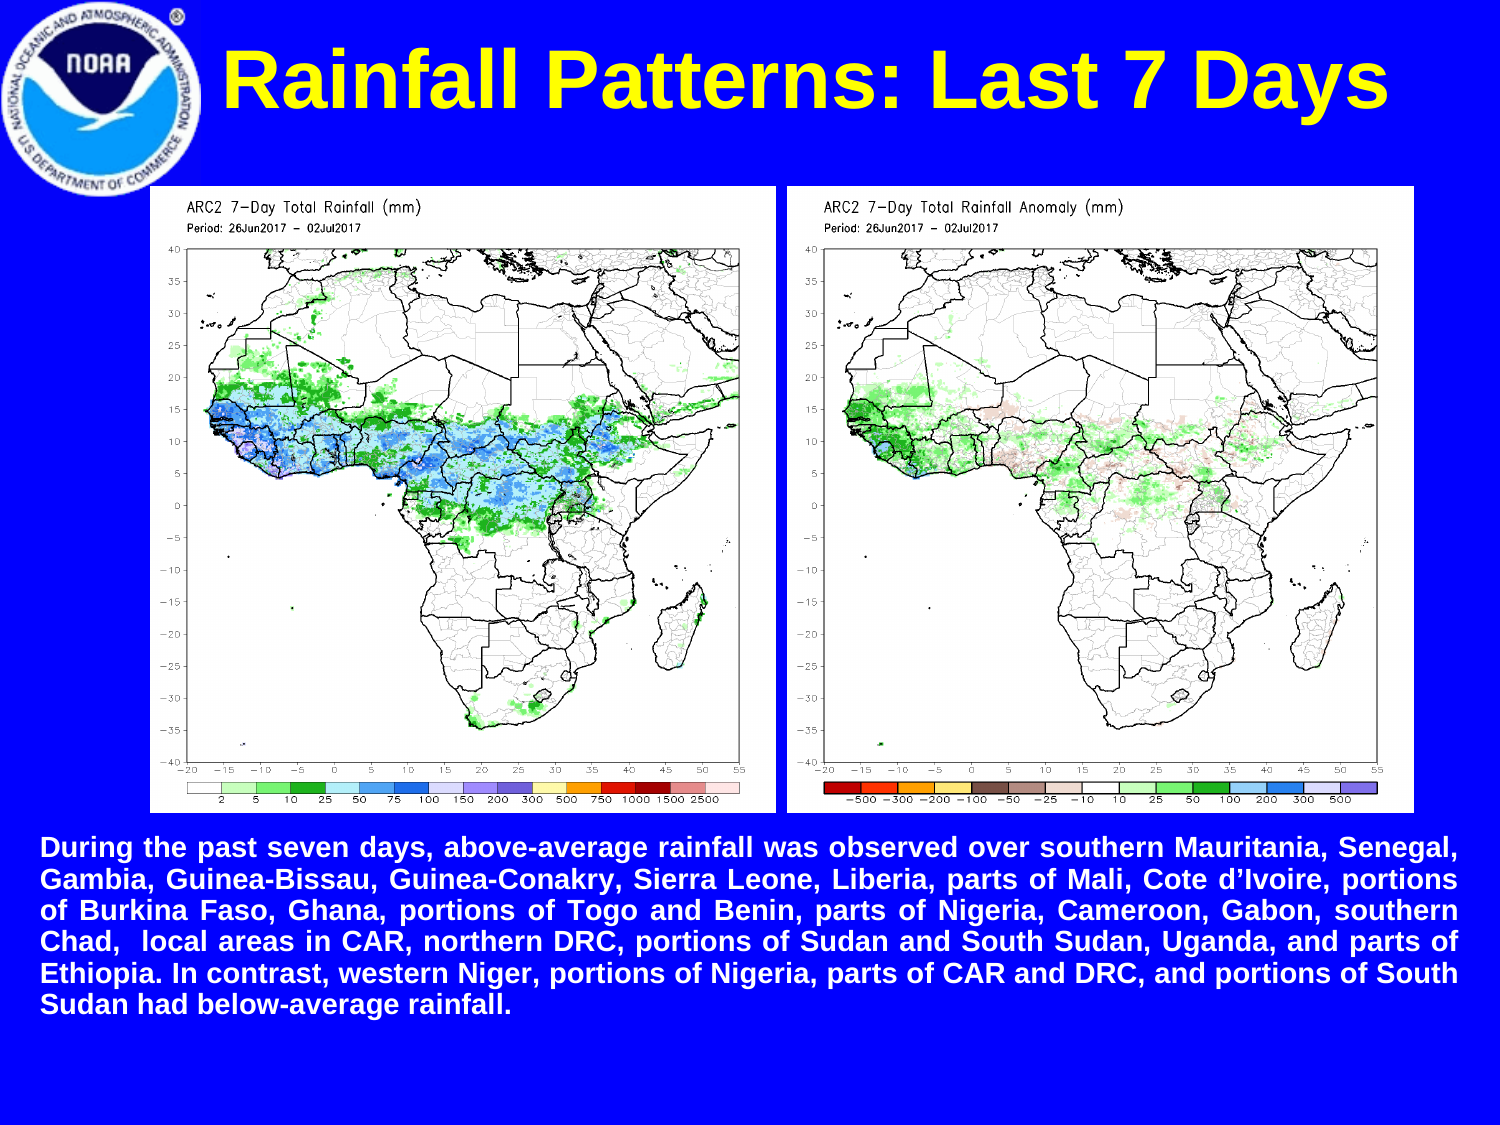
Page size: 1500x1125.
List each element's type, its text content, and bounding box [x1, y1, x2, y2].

text_box During the past seven days, above-average rainfall was observed over southern Mauritania, Senegal, Gambia, Guinea-Bissau, Guinea-Conakry, Sierra Leone, Liberia, parts of Mali, Cote d’Ivoire, portions of Burkina Faso, Ghana, portions of Togo and Benin, parts of Nigeria, Cameroon, Gabon, southern Chad, local areas in CAR, northern DRC, portions of Sudan and South Sudan, Uganda, and parts of Ethiopia. In contrast, western Niger, portions of Nigeria, parts of CAR and DRC, and portions of South Sudan had below-average rainfall. [24, 824, 1475, 1029]
picture [787, 186, 1413, 813]
title Rainfall Patterns: Last 7 Days [174, 0, 1438, 150]
picture [0, 0, 776, 813]
